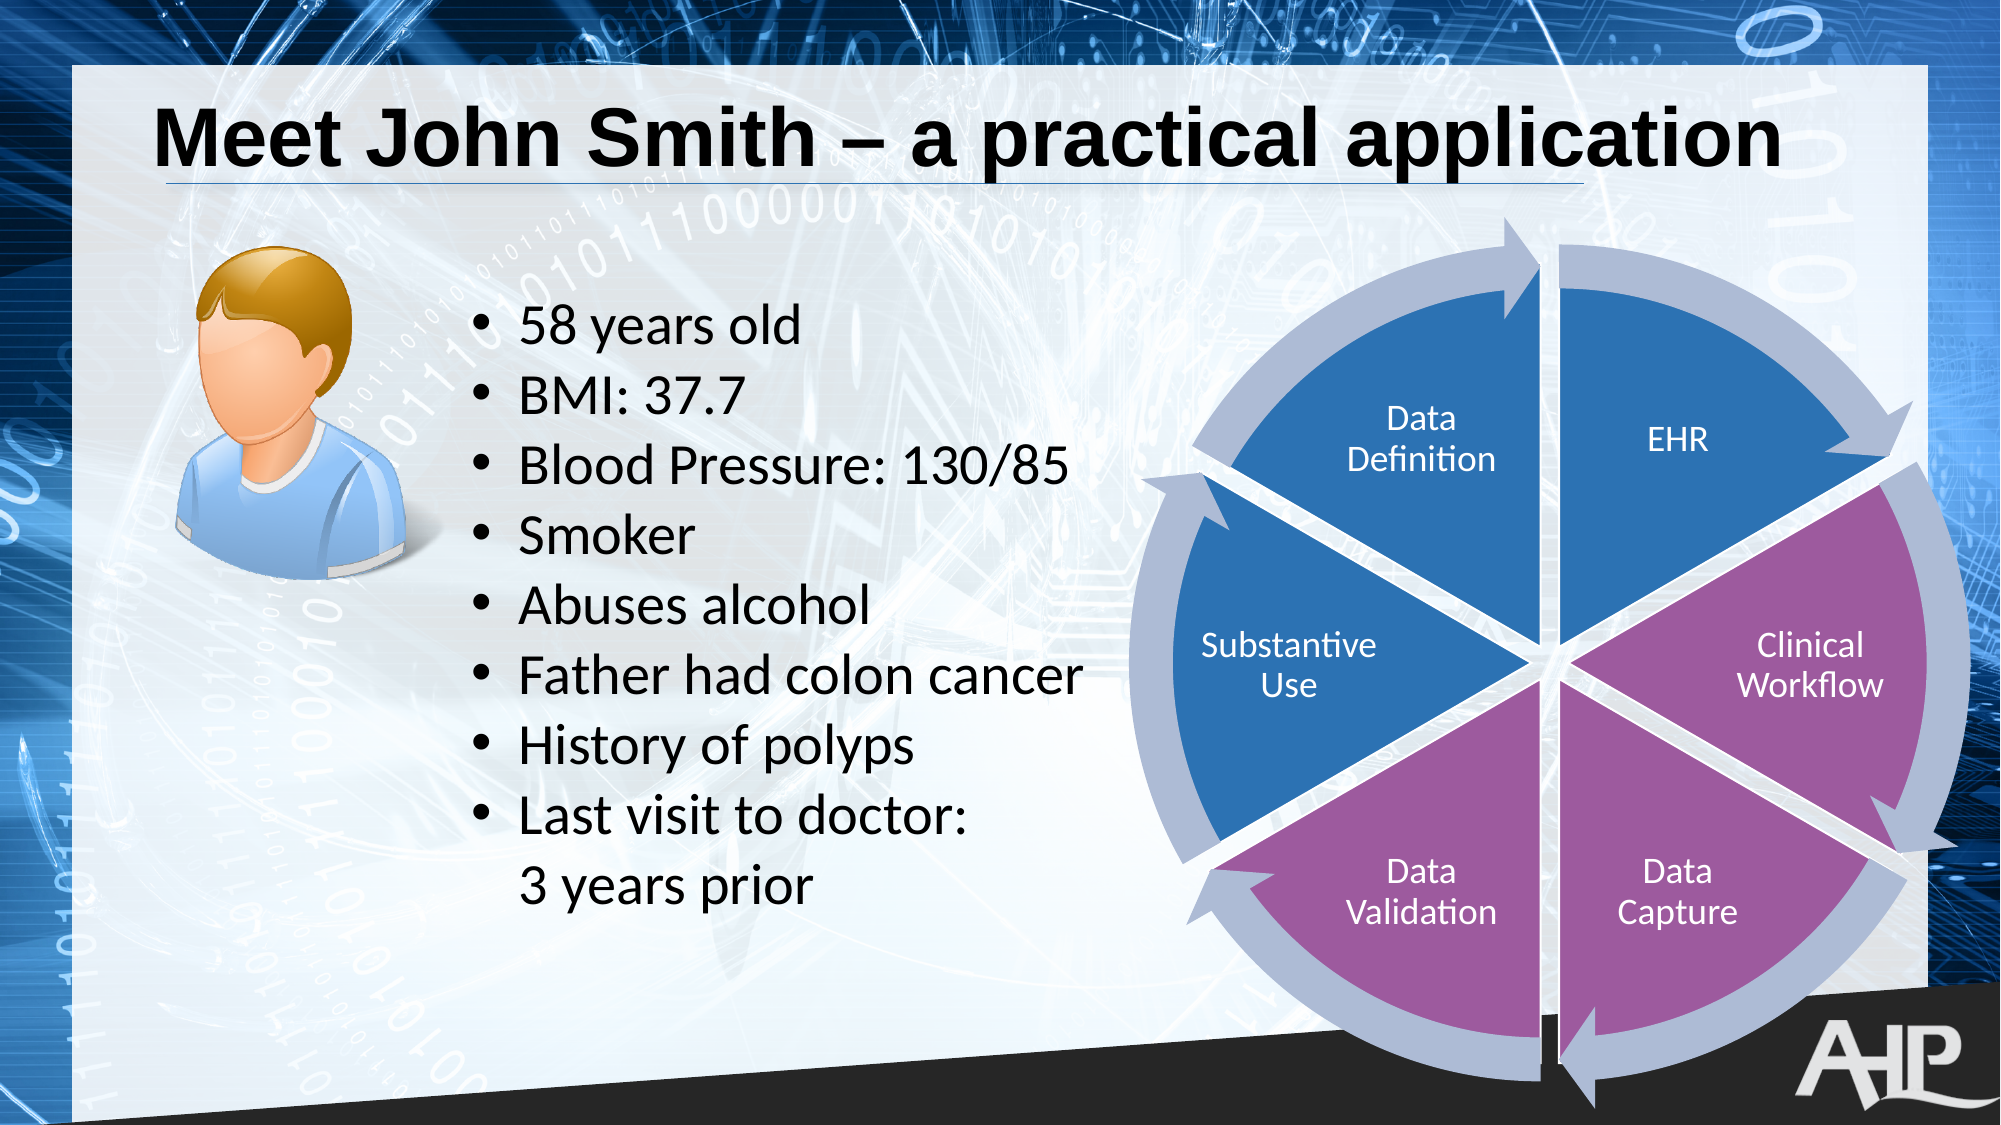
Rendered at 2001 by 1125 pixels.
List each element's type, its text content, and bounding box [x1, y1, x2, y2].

title Meet John Smith – a practical application [137, 78, 1863, 201]
text_box 58 years old BMI: 37.7 Blood Pressure: 130/85 Smoker Abuses alcohol Father had colon cancer History of polyps Last visit to doctor: 3 years prior [457, 278, 1099, 924]
picture [0, 0, 2001, 1125]
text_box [1099, 215, 2000, 1111]
